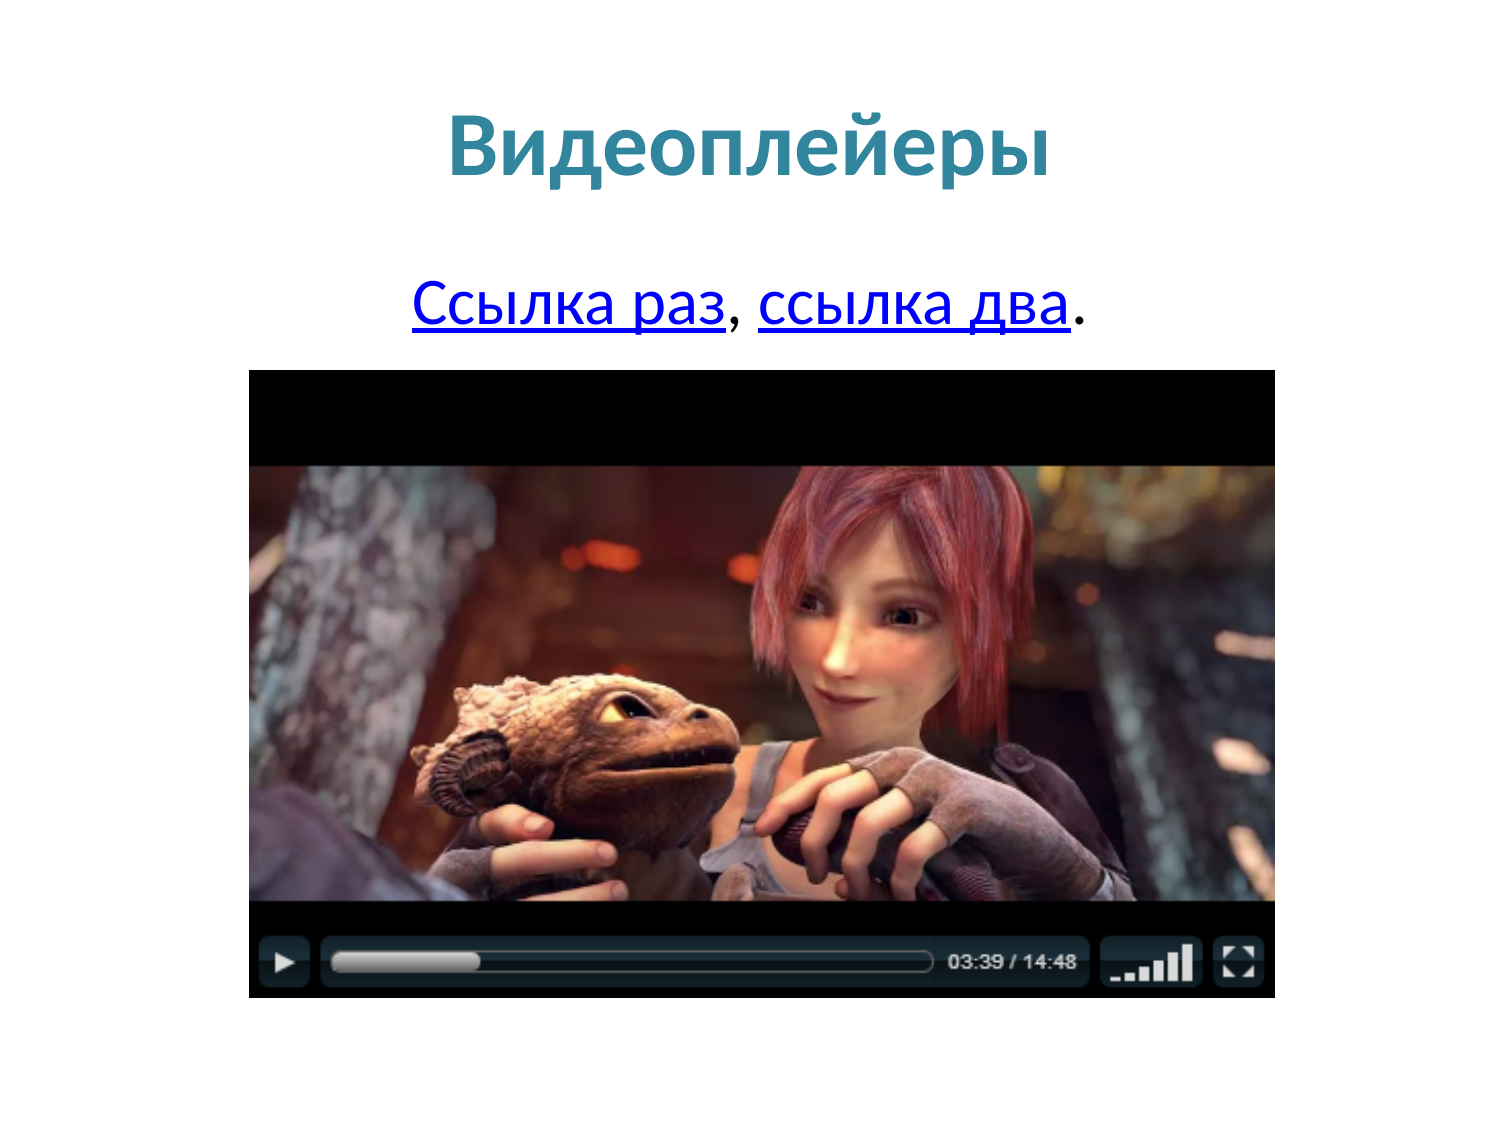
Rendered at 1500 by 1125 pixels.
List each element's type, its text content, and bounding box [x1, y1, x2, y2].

list Ссылка раз, ссылка два. [75, 249, 1425, 1005]
title Видеоплейеры [75, 45, 1425, 233]
picture [249, 370, 1276, 998]
